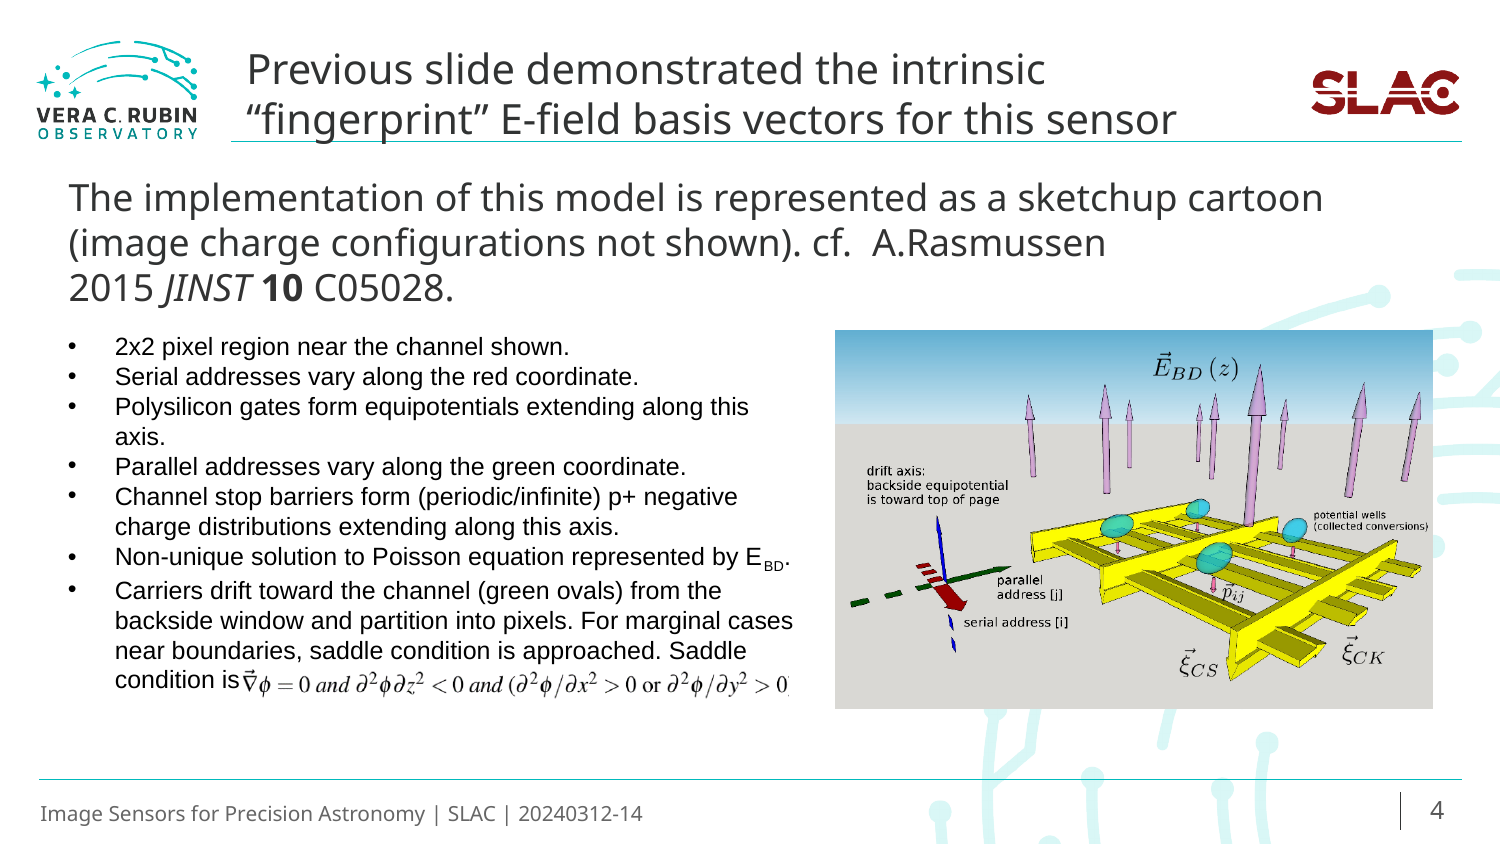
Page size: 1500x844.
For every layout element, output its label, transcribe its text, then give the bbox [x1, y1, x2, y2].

list The implementation of this model is represented as a sketchup cartoon (image charge configurations not shown). cf. A.Rasmussen 2015 JINST 10 C05028. [34, 157, 1450, 772]
picture [834, 330, 1433, 709]
slide_number 4 [1399, 778, 1460, 839]
text_box 2x2 pixel region near the channel shown. Serial addresses vary along the red coordinate. Polysilicon gates form equipotentials extending along this axis. Parallel addresses vary along the green coordinate. Channel stop barriers form (periodic/infinite) p+ negative charge distributions extending along this axis. Non-unique solution to Poisson equation represented by EBD. Carriers drift toward the channel (green ovals) from the backside window and partition into pixels. For marginal cases near boundaries, saddle condition is approached. Saddle condition is defined as: [67, 330, 806, 694]
picture [1311, 70, 1460, 115]
picture [908, 223, 1500, 844]
picture [239, 668, 790, 702]
title Previous slide demonstrated the intrinsic “fingerprint” E-field basis vectors for this sensor [230, 39, 1281, 145]
picture [0, 0, 210, 145]
